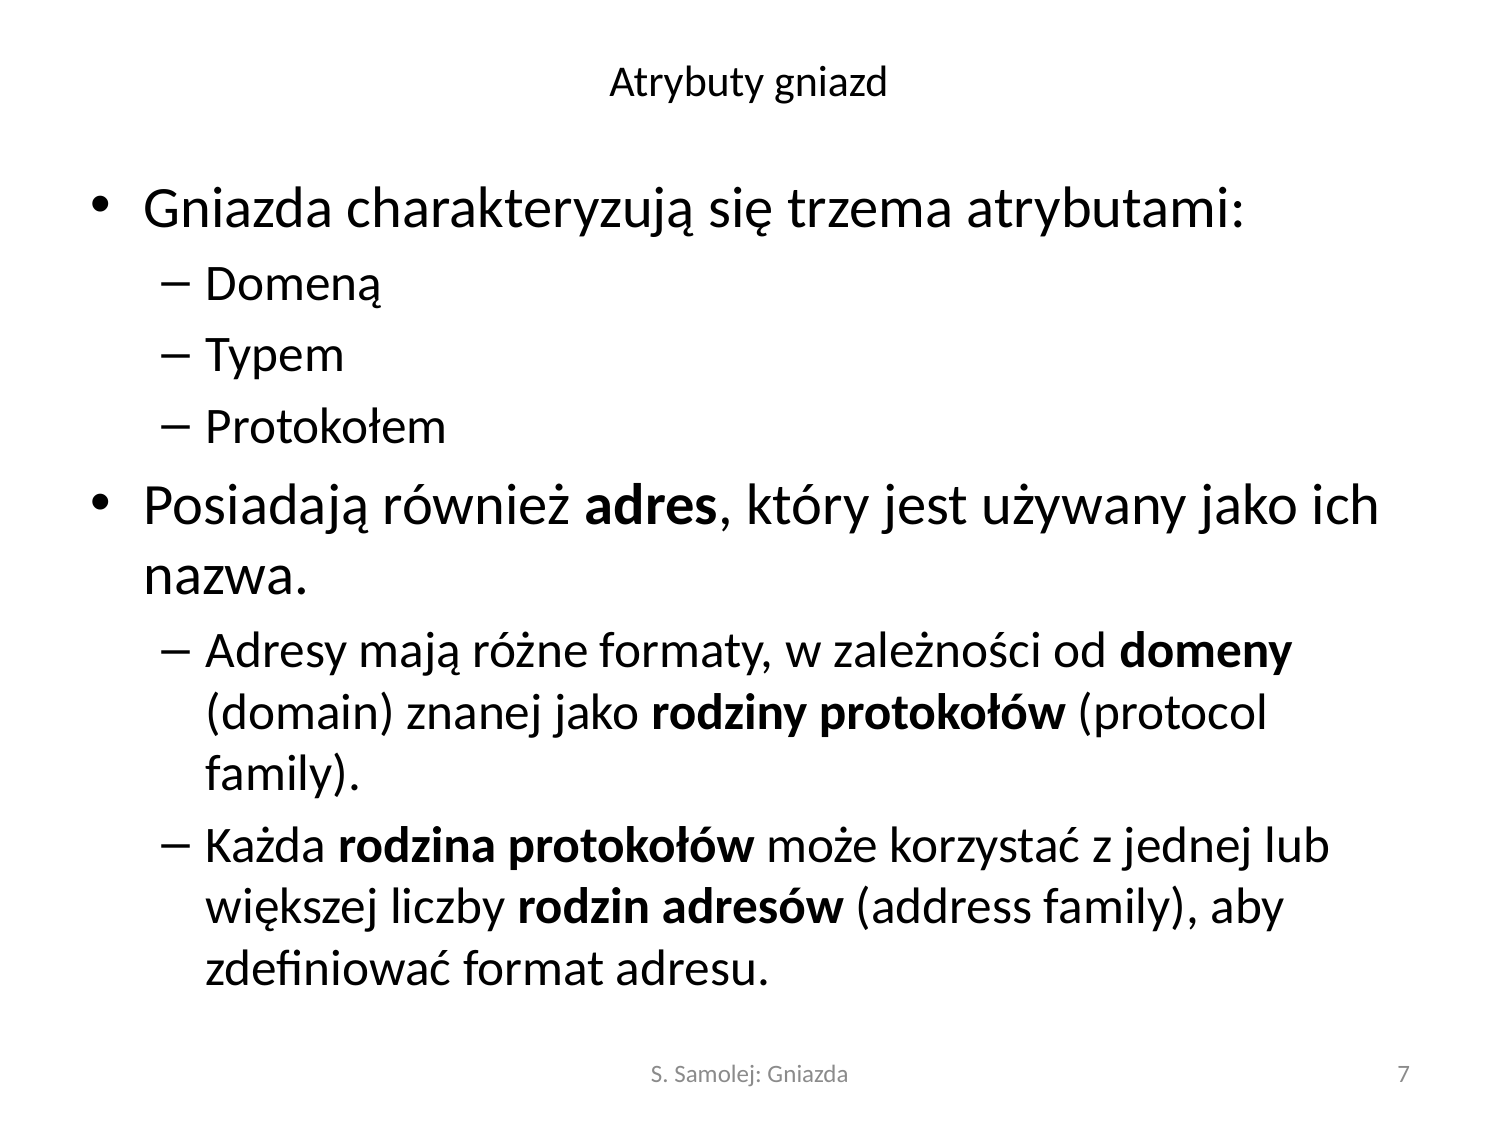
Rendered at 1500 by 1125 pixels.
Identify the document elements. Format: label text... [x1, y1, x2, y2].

footer S. Samolej: Gniazda [512, 1042, 988, 1103]
list Gniazda charakteryzują się trzema atrybutami: Domeną Typem Protokołem Posiadają również adres, który jest używany jako ich nazwa. Adresy mają różne formaty, w zależności od domeny (domain) znanej jako rodziny protokołów (protocol family). Każda rodzina protokołów może korzystać z jednej lub większej liczby rodzin adresów (address family), aby zdefiniować format adresu. [75, 160, 1425, 1005]
slide_number 7 [1074, 1042, 1425, 1103]
title Atrybuty gniazd [75, 45, 1424, 114]
